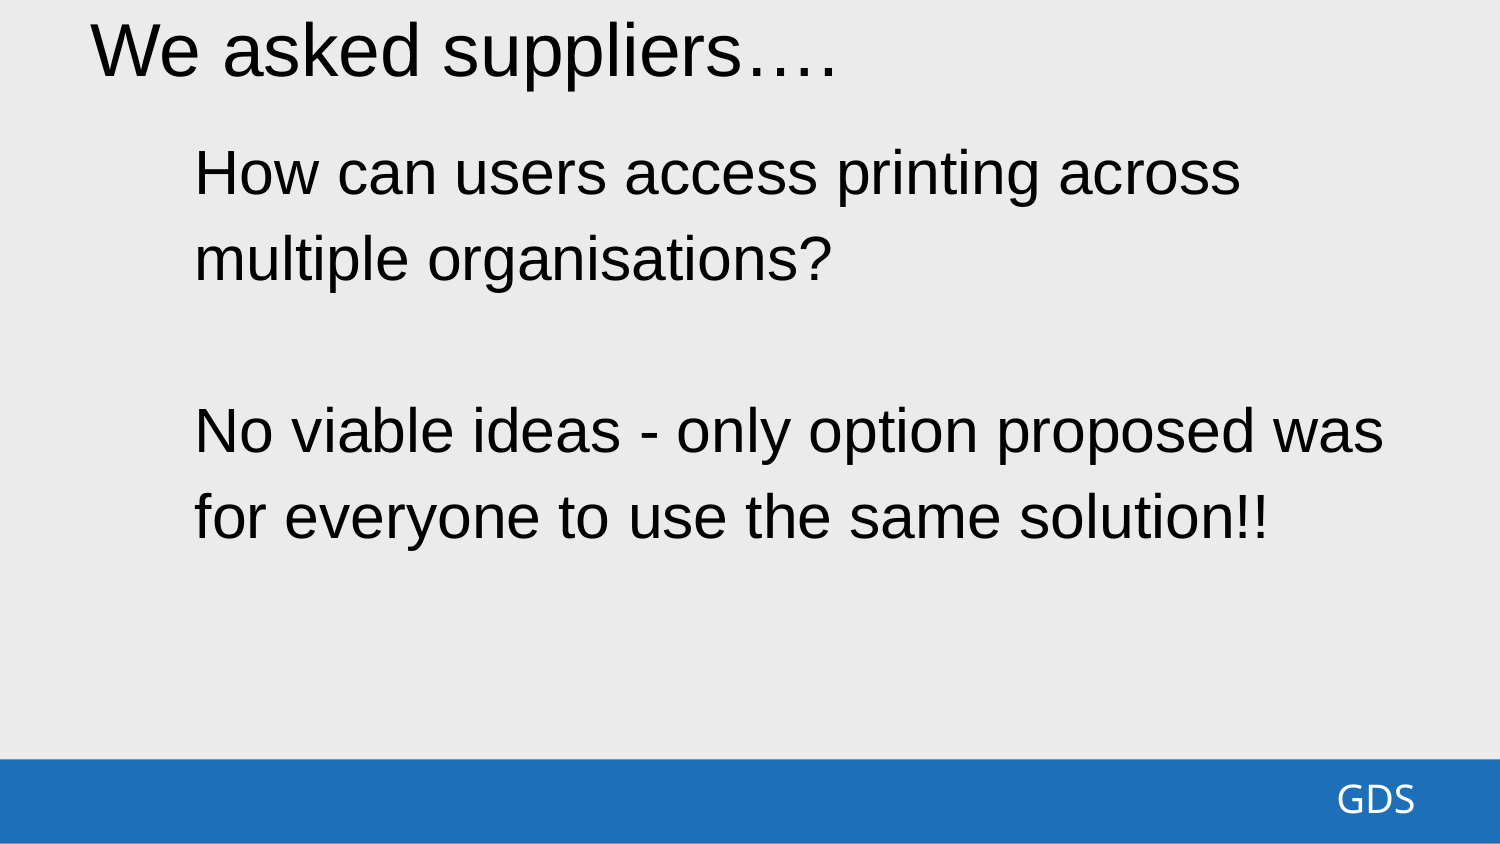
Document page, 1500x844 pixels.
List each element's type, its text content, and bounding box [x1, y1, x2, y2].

text_box How can users access printing across multiple organisations? No viable ideas - only option proposed was for everyone to use the same solution!! [179, 105, 1460, 710]
text_box [730, 396, 770, 448]
text_box We asked suppliers…. [87, 0, 1416, 94]
